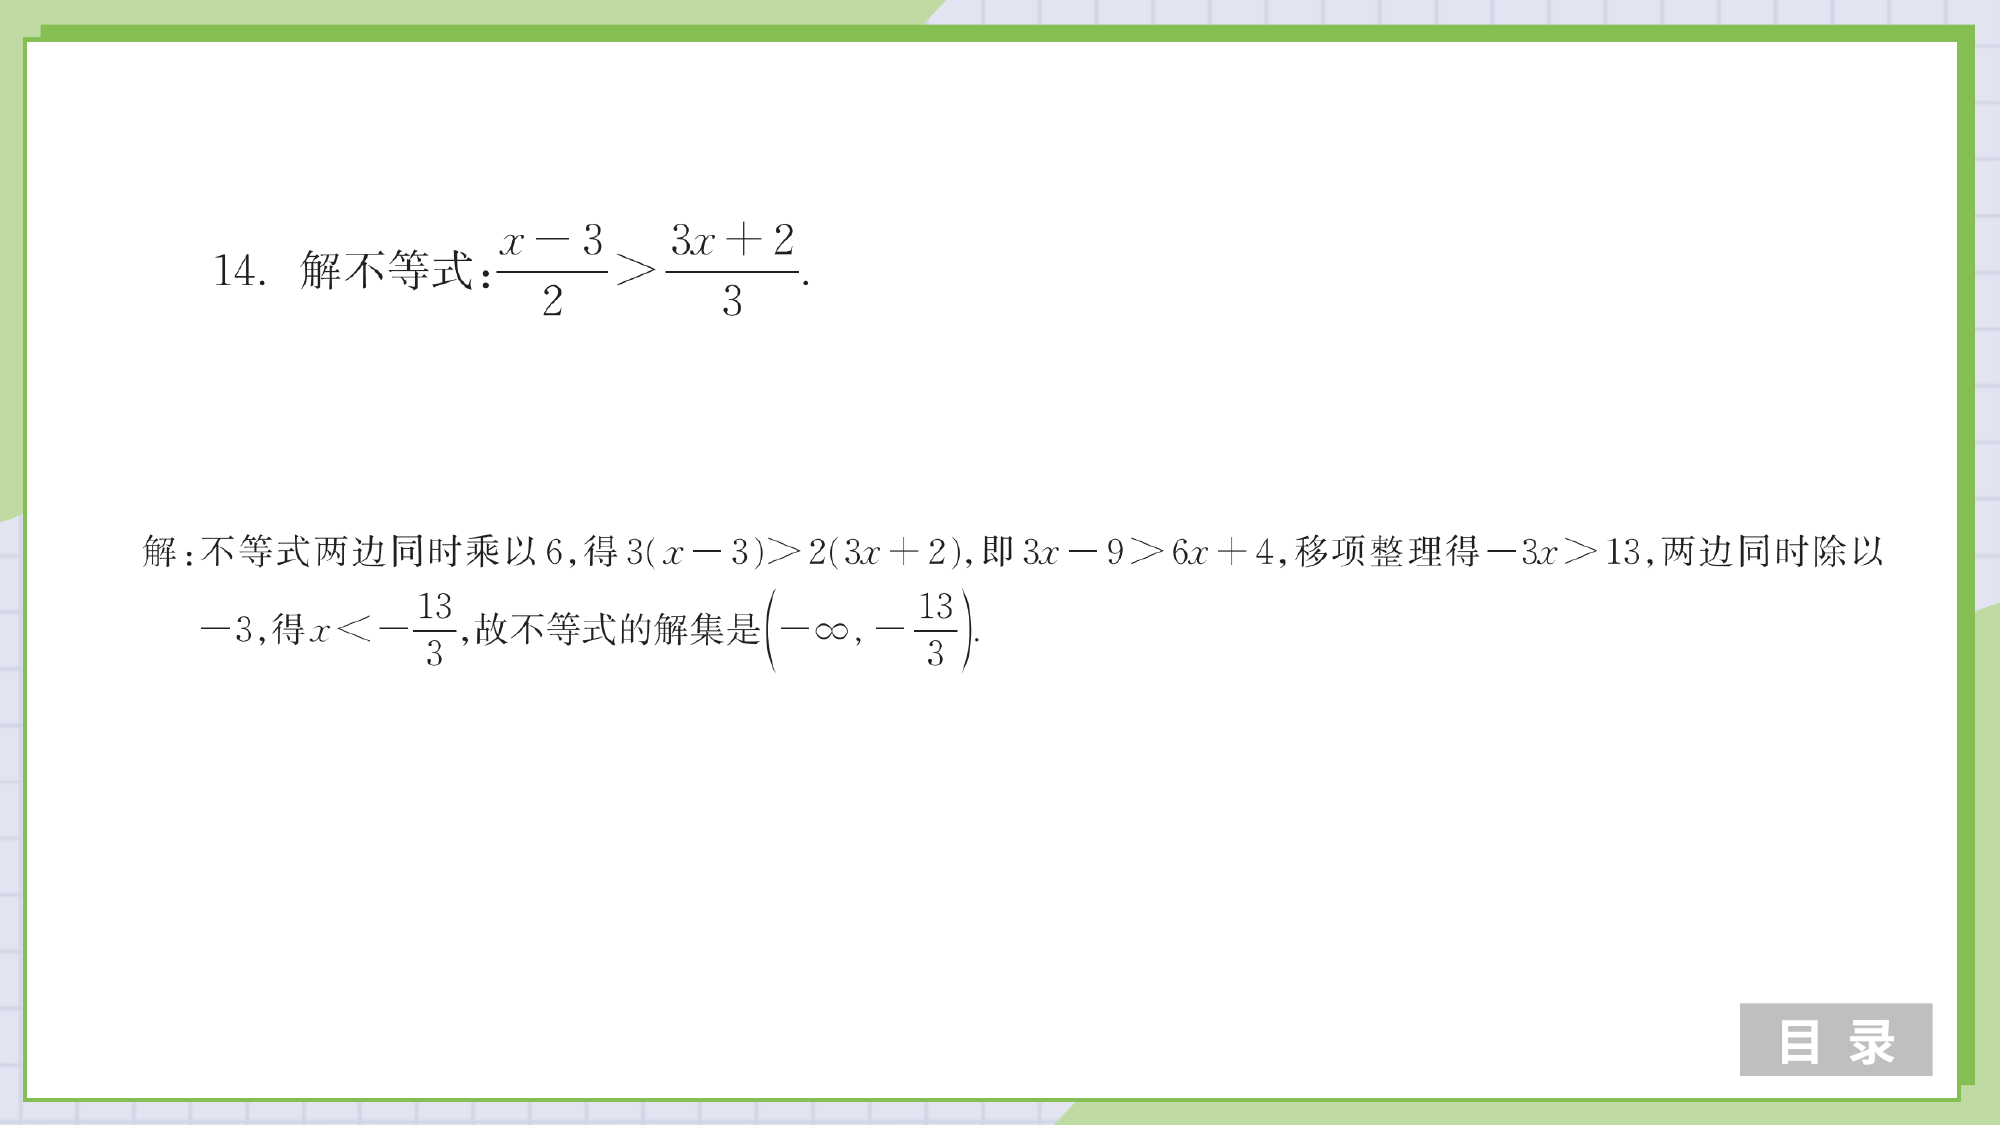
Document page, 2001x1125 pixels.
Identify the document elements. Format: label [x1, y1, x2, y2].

picture [0, 515, 1074, 1125]
picture [195, 209, 845, 330]
picture [135, 522, 1893, 683]
picture [925, 0, 2000, 611]
